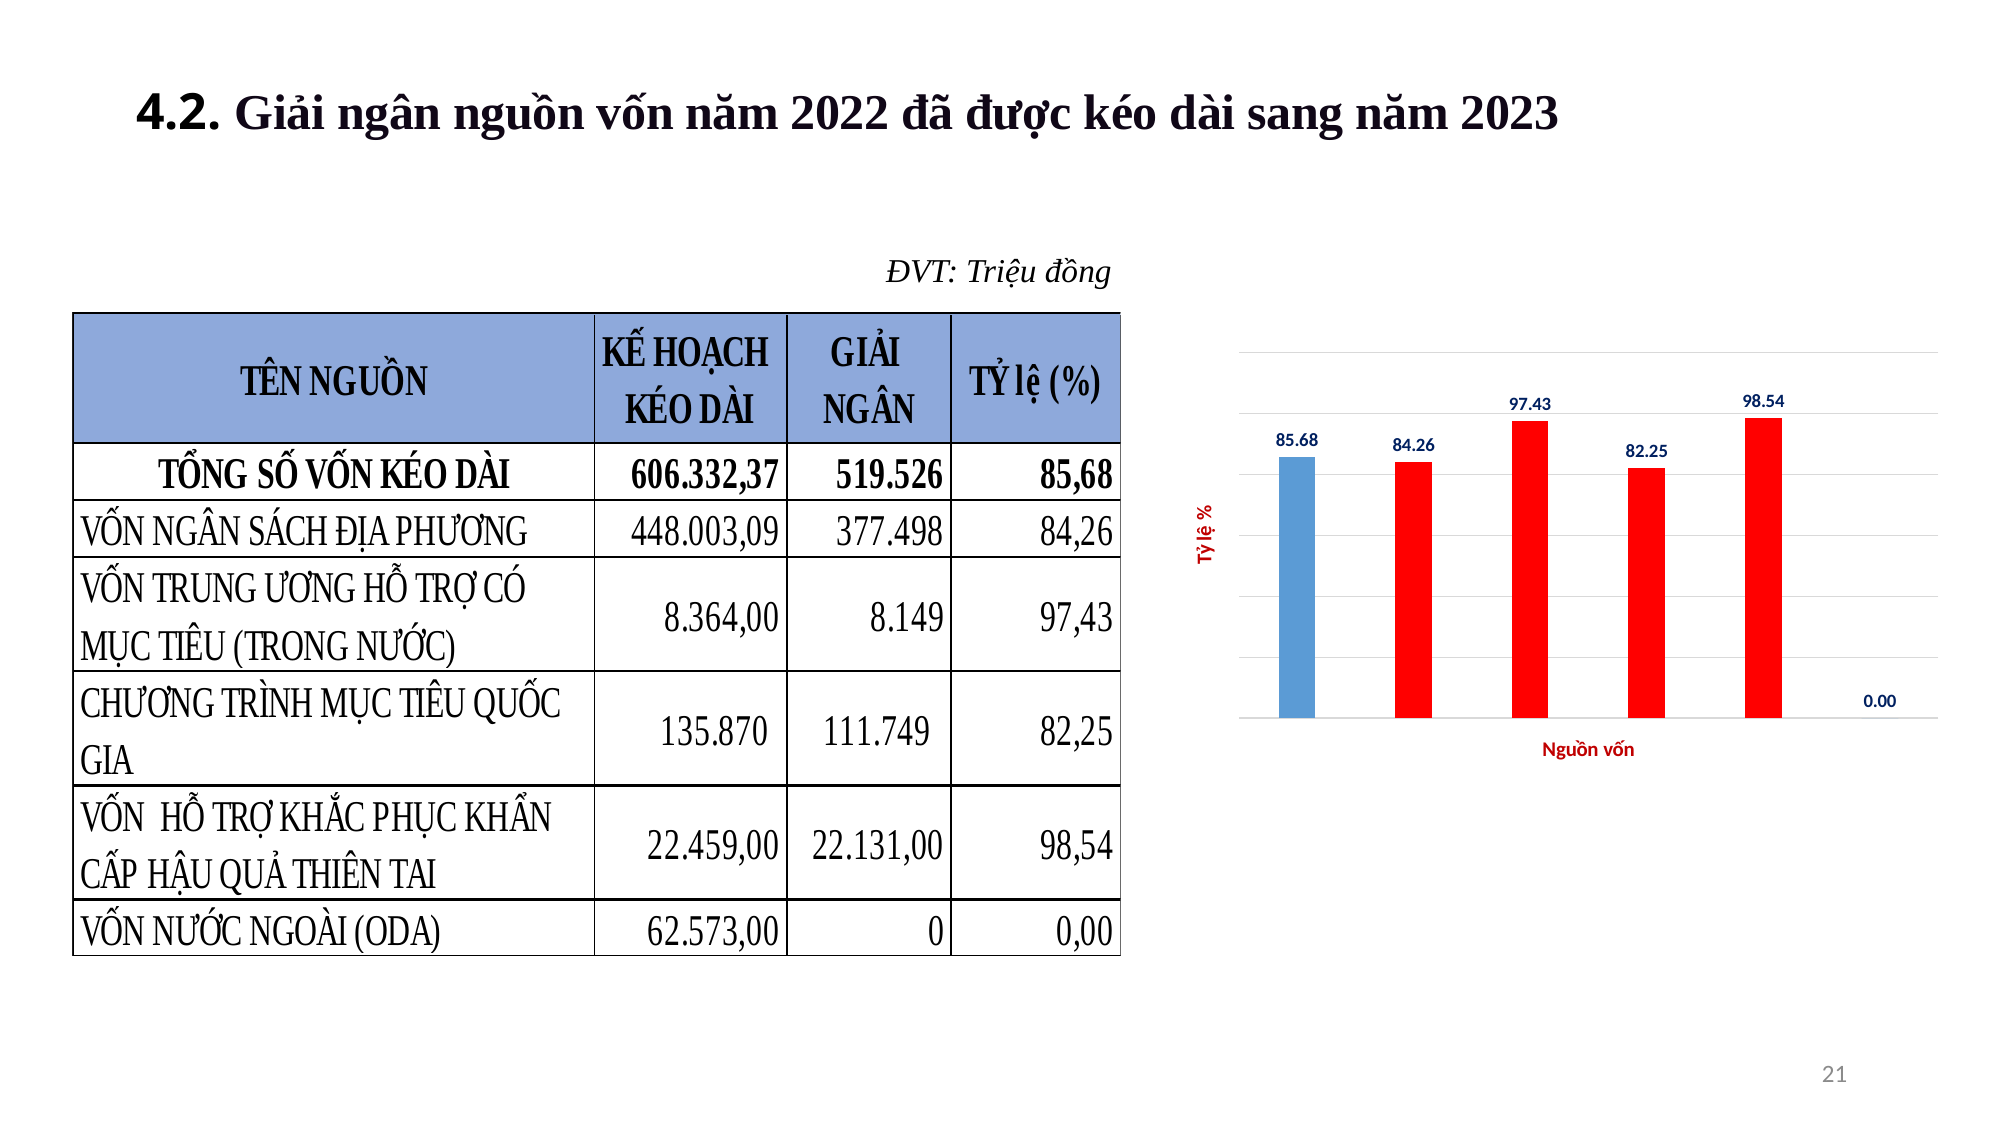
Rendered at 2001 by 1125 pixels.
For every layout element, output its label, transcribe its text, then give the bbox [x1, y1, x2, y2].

text_box 4.2. Giải ngân nguồn vốn năm 2022 đã được kéo dài sang năm 2023 [121, 72, 1817, 147]
slide_number 21 [1412, 1043, 1863, 1103]
chart [1148, 204, 1964, 1043]
text_box ĐVT: Triệu đồng [858, 241, 1127, 297]
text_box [72, 311, 1123, 958]
